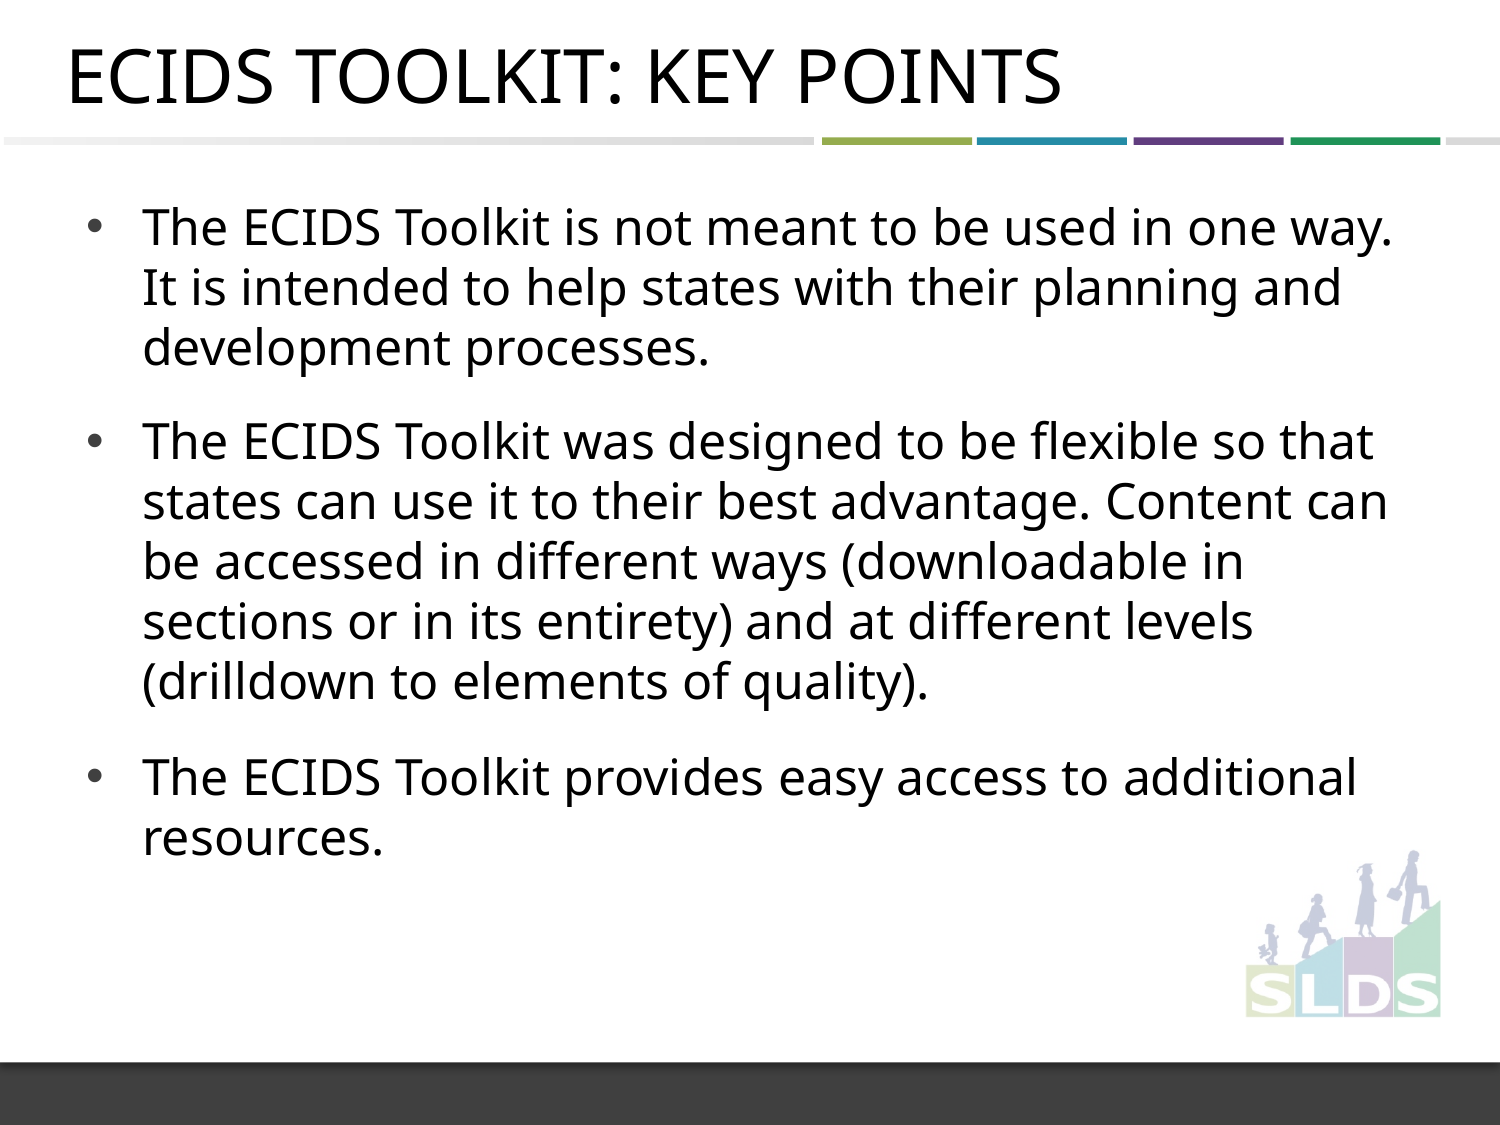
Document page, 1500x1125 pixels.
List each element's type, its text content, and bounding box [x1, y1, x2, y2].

title ECIDS Toolkit: Key Points [50, 8, 1450, 138]
list The ECIDS Toolkit is not meant to be used in one way. It is intended to help states with their planning and development processes. The ECIDS Toolkit was designed to be flexible so that states can use it to their best advantage. Content can be accessed in different ways (downloadable in sections or in its entirety) and at different levels (drilldown to elements of quality). The ECIDS Toolkit provides easy access to additional resources. [52, 187, 1453, 930]
